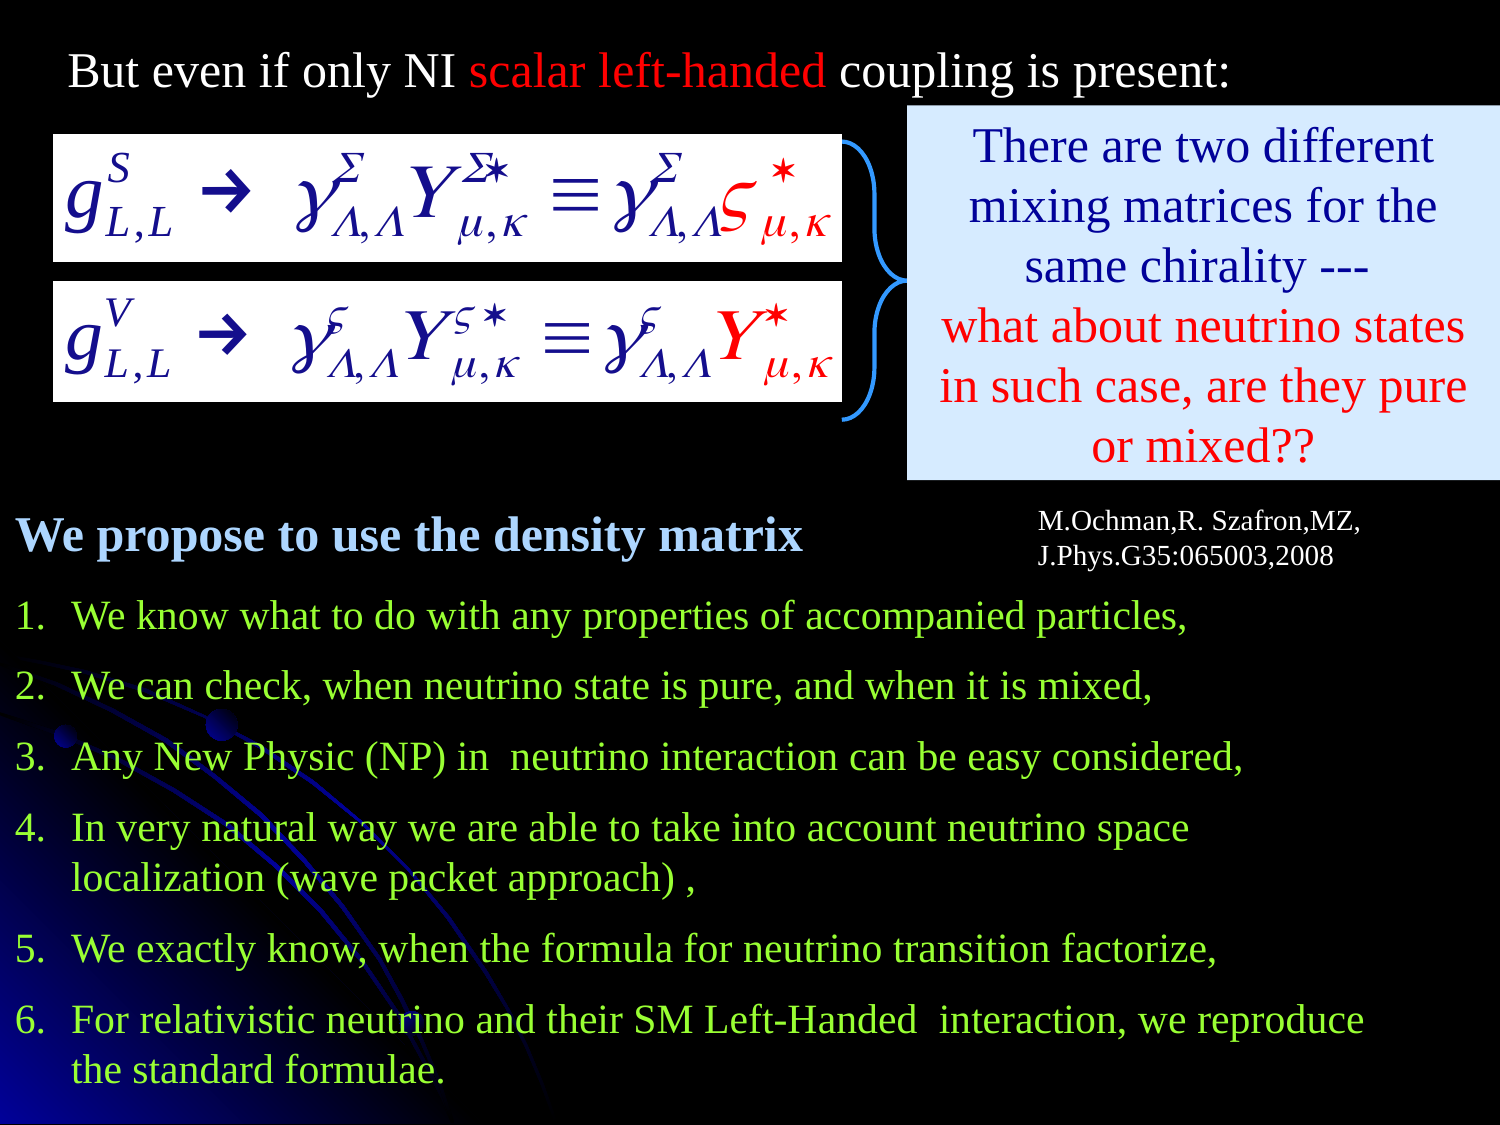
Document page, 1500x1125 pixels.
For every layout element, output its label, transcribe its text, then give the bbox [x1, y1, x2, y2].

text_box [52, 133, 843, 263]
text_box We know what to do with any properties of accompanied particles, We can check, when neutrino state is pure, and when it is mixed, Any New Physic (NP) in neutrino interaction can be easy considered, In very natural way we are able to take into account neutrino space localization (wave packet approach) , We exactly know, when the formula for neutrino transition factorize, For relativistic neutrino and their SM Left-Handed interaction, we reproduce the standard formulae. [0, 580, 1387, 1100]
text_box There are two different mixing matrices for the same chirality --- what about neutrino states in such case, are they pure or mixed?? [907, 105, 1500, 481]
text_box We propose to use the density matrix [0, 494, 951, 569]
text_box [52, 280, 843, 403]
text_box But even if only NI scalar left-handed coupling is present: [52, 29, 1387, 105]
text_box M.Ochman,R. Szafron,MZ, J.Phys.G35:065003,2008 [1023, 494, 1447, 579]
text_box [841, 140, 907, 422]
